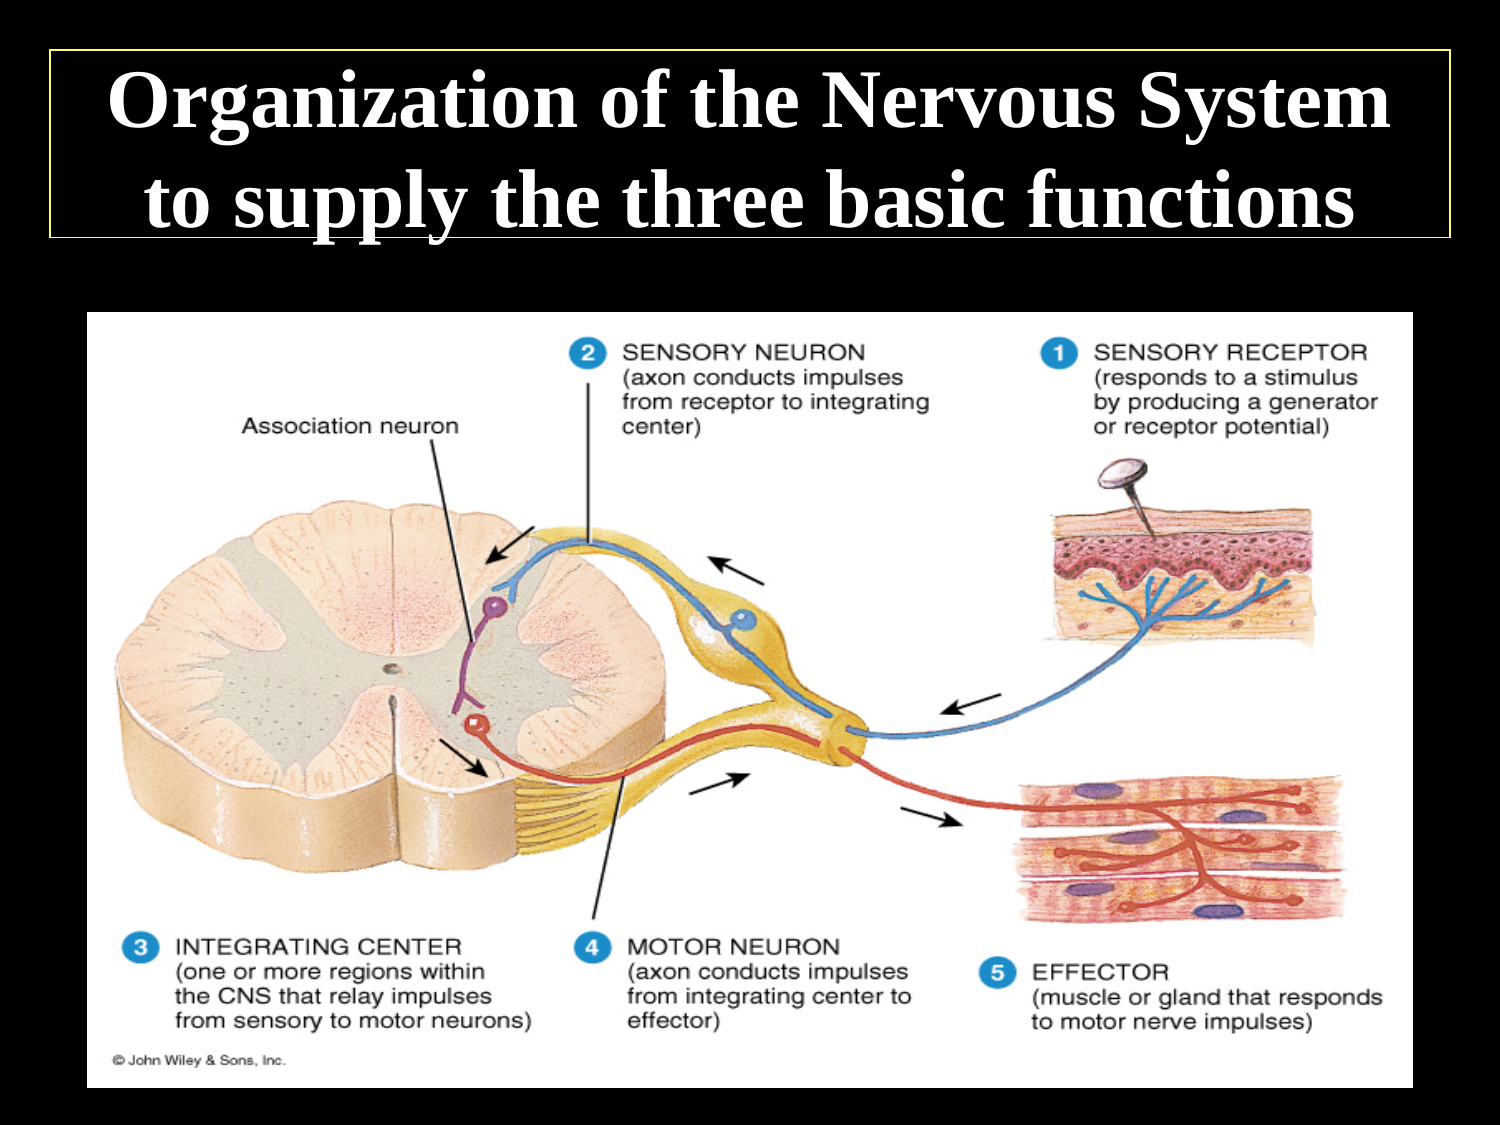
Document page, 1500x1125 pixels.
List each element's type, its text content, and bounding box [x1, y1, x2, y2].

title Organization of the Nervous System to supply the three basic functions [49, 49, 1451, 238]
picture [87, 312, 1413, 1088]
